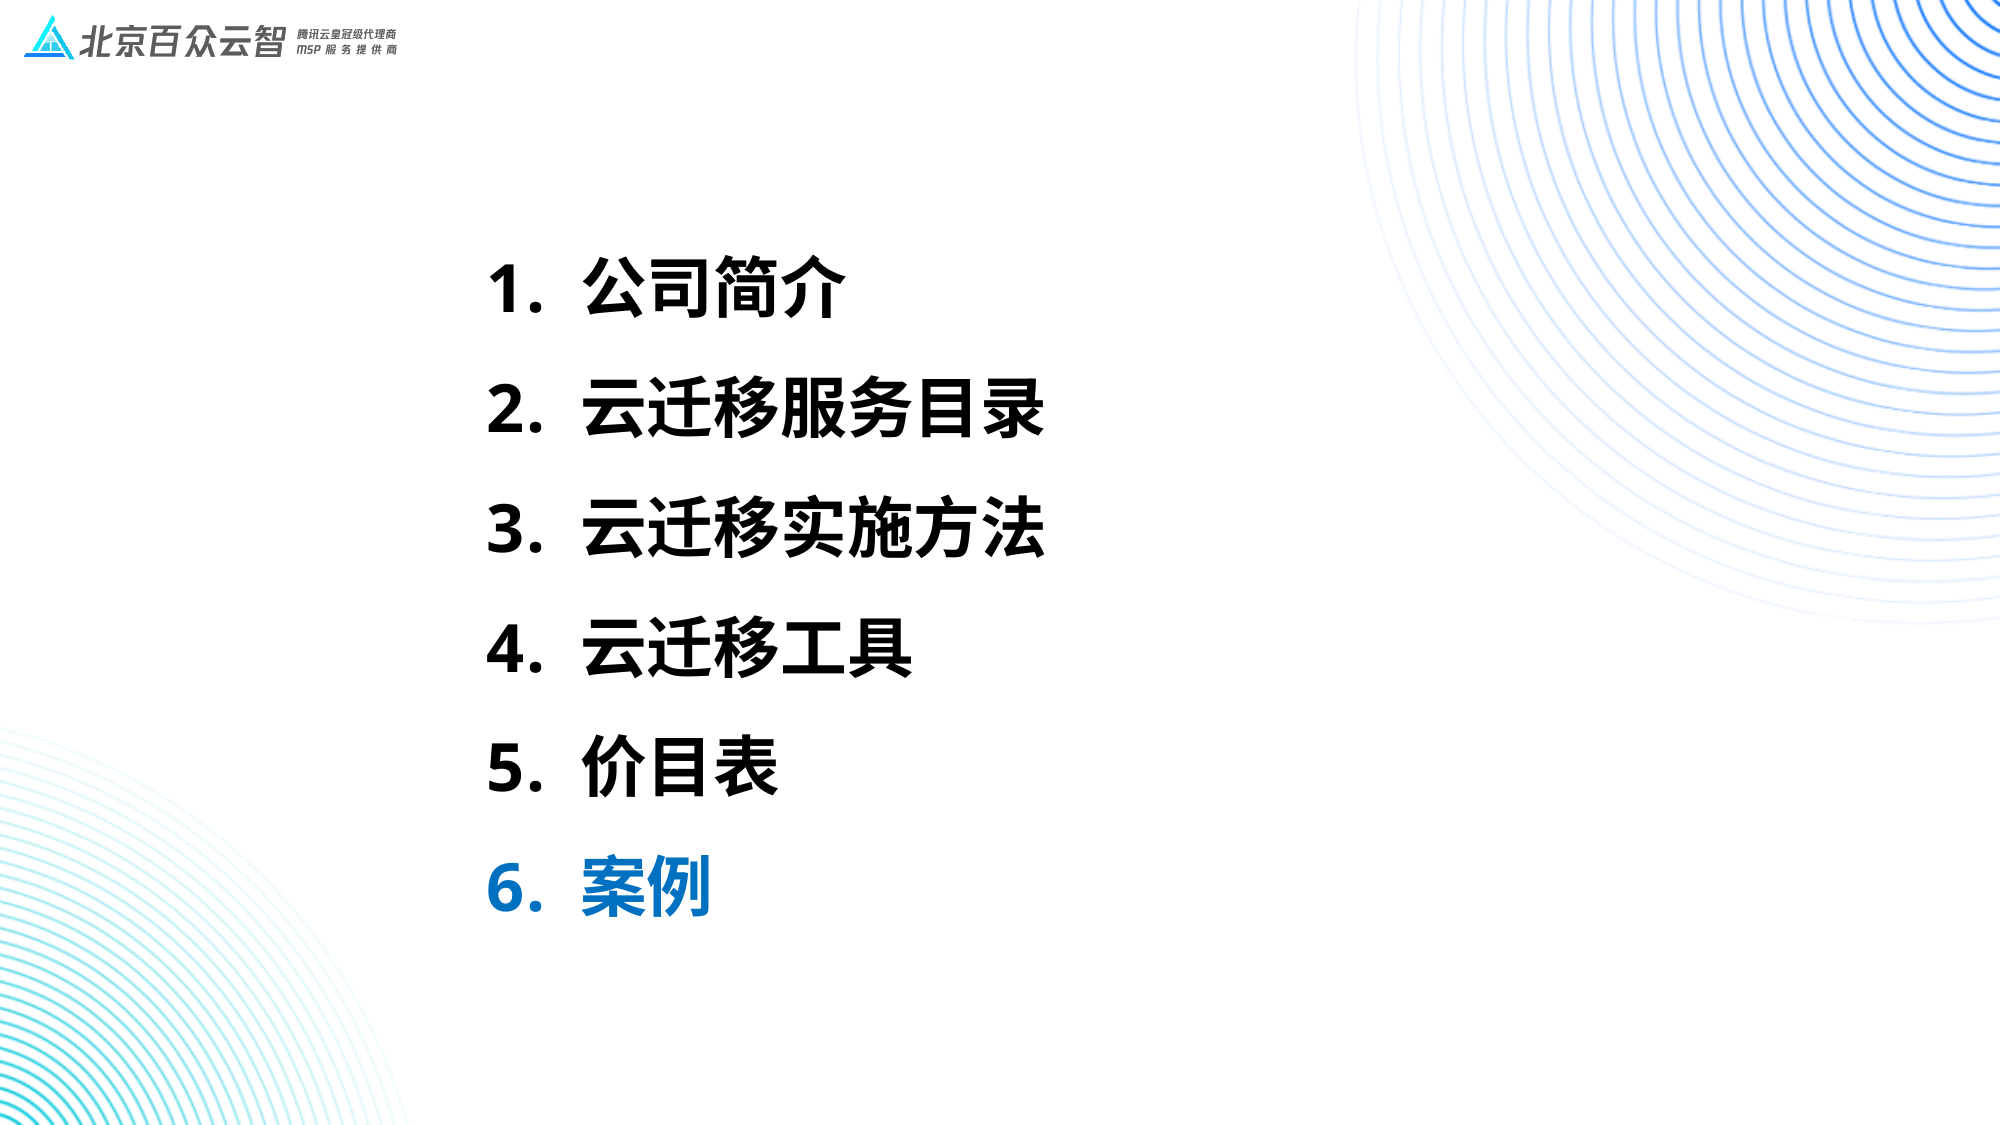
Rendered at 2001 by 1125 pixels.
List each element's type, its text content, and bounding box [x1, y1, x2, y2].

text_box 公司简介 云迁移服务目录 云迁移实施方法 云迁移工具 价目表 案例 [470, 198, 1089, 933]
picture [0, 0, 2000, 1125]
